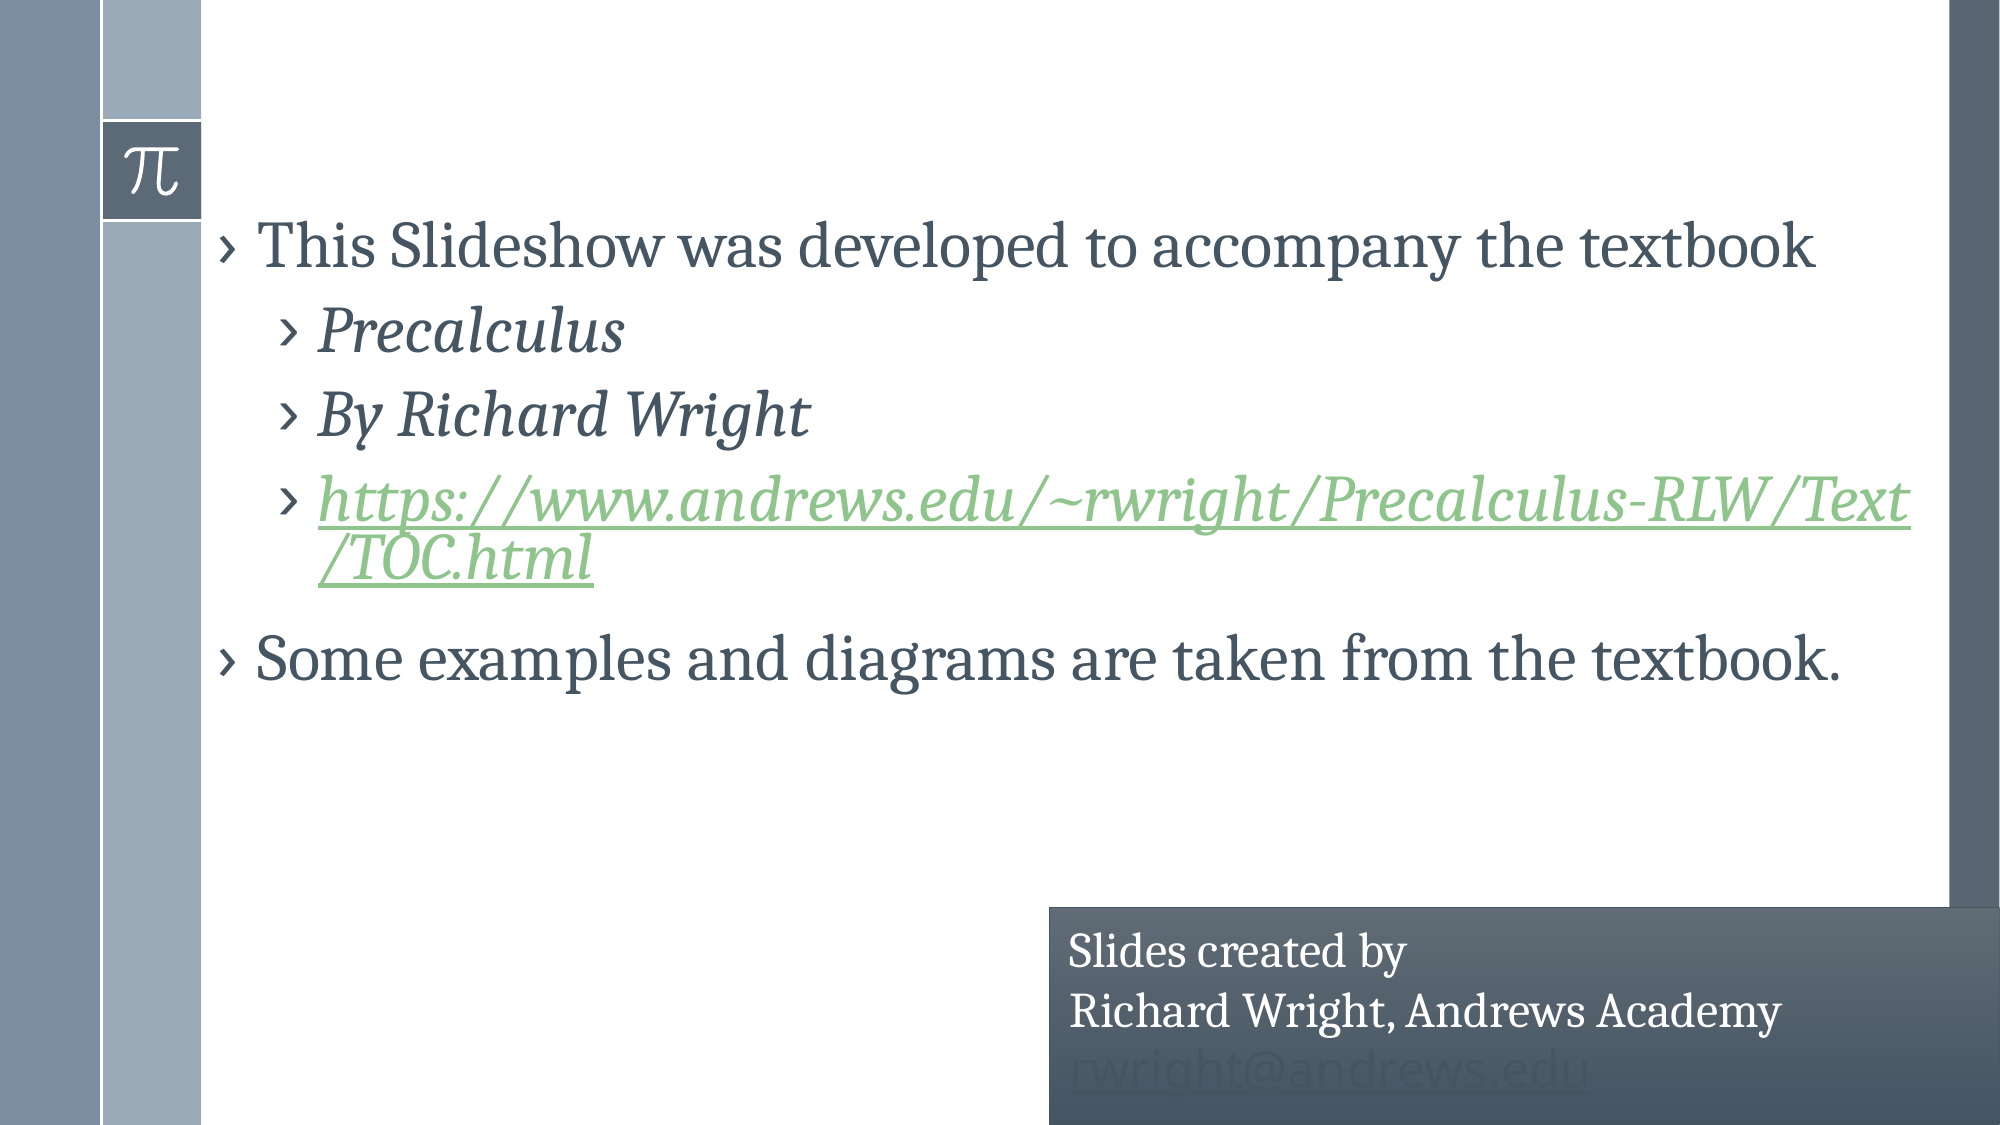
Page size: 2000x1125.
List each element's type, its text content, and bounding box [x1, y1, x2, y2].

text_box Slides created by Richard Wright, Andrews Academy rwright@andrews.edu [1049, 907, 2000, 1125]
list This Slideshow was developed to accompany the textbook Precalculus By Richard Wright https://www.andrews.edu/~rwright/Precalculus-RLW/Text/TOC.html Some examples and diagrams are taken from the textbook. [202, 202, 1950, 1066]
